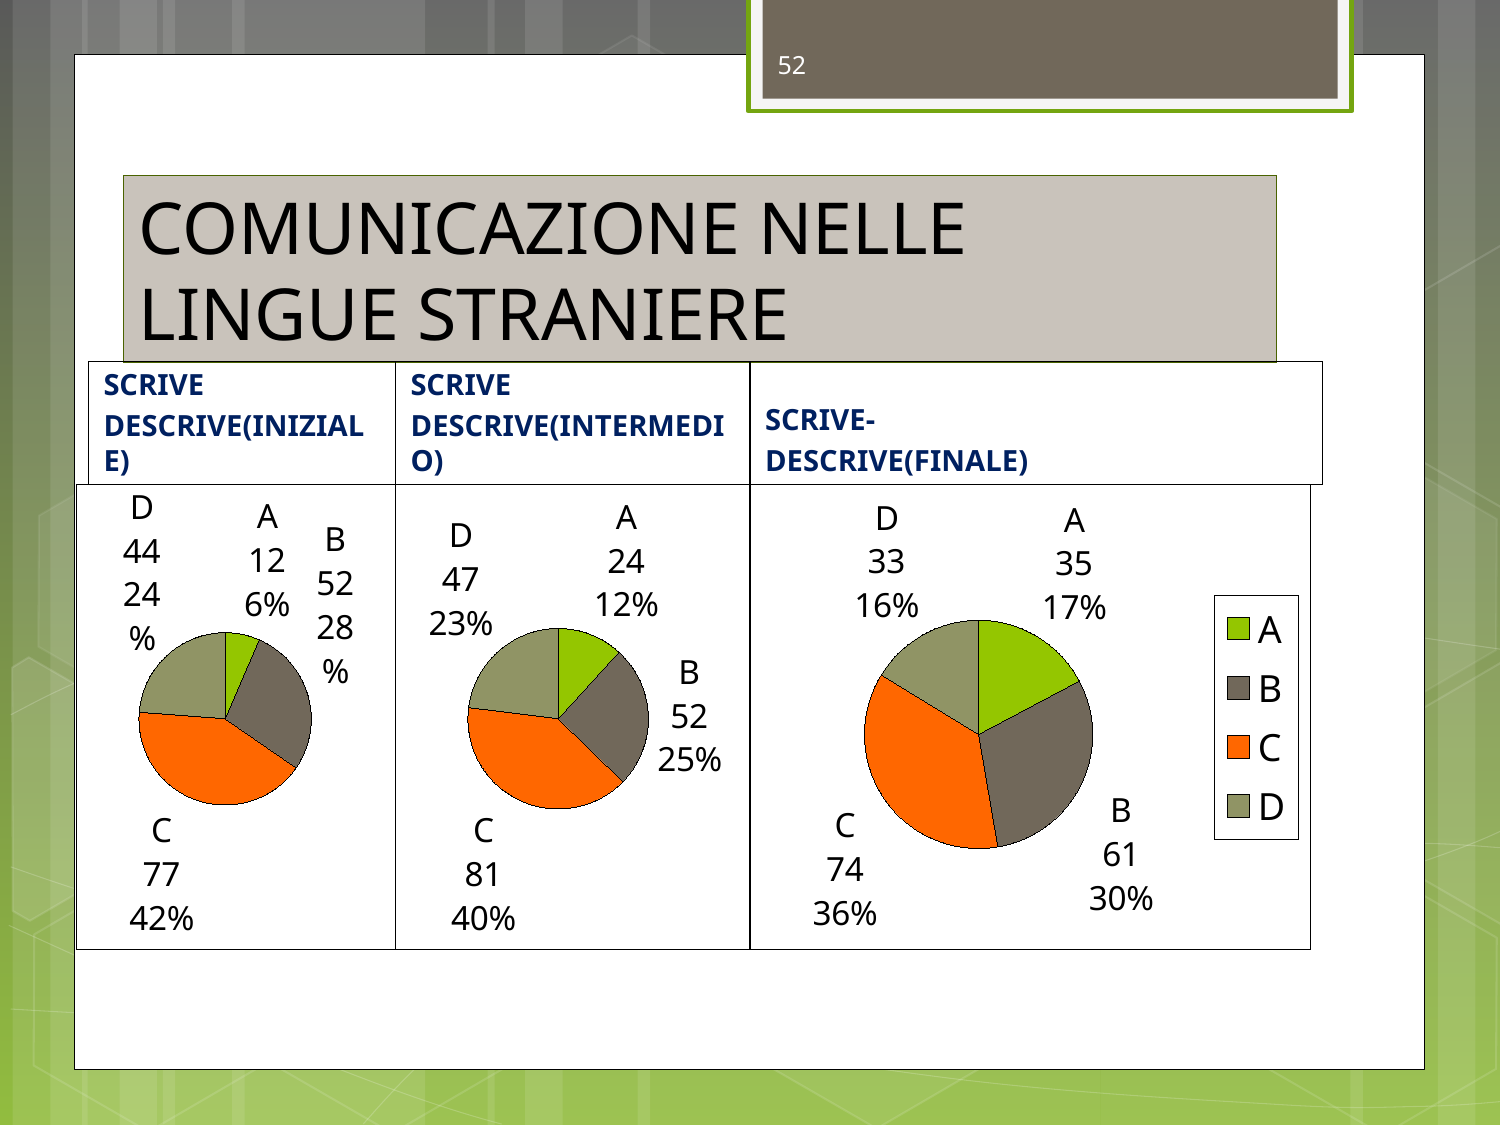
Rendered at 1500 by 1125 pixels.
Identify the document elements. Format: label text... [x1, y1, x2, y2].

title COMUNICAZIONE NELLE LINGUE STRANIERE [123, 175, 1277, 361]
chart [76, 484, 1312, 951]
list SCRIVE DESCRIVE(INIZIALE) [88, 361, 395, 483]
text_box SCRIVE DESCRIVE(INTERMEDIO) [395, 361, 750, 483]
slide_number 52 [762, 36, 982, 97]
list SCRIVE- DESCRIVE(FINALE) [750, 361, 1323, 485]
